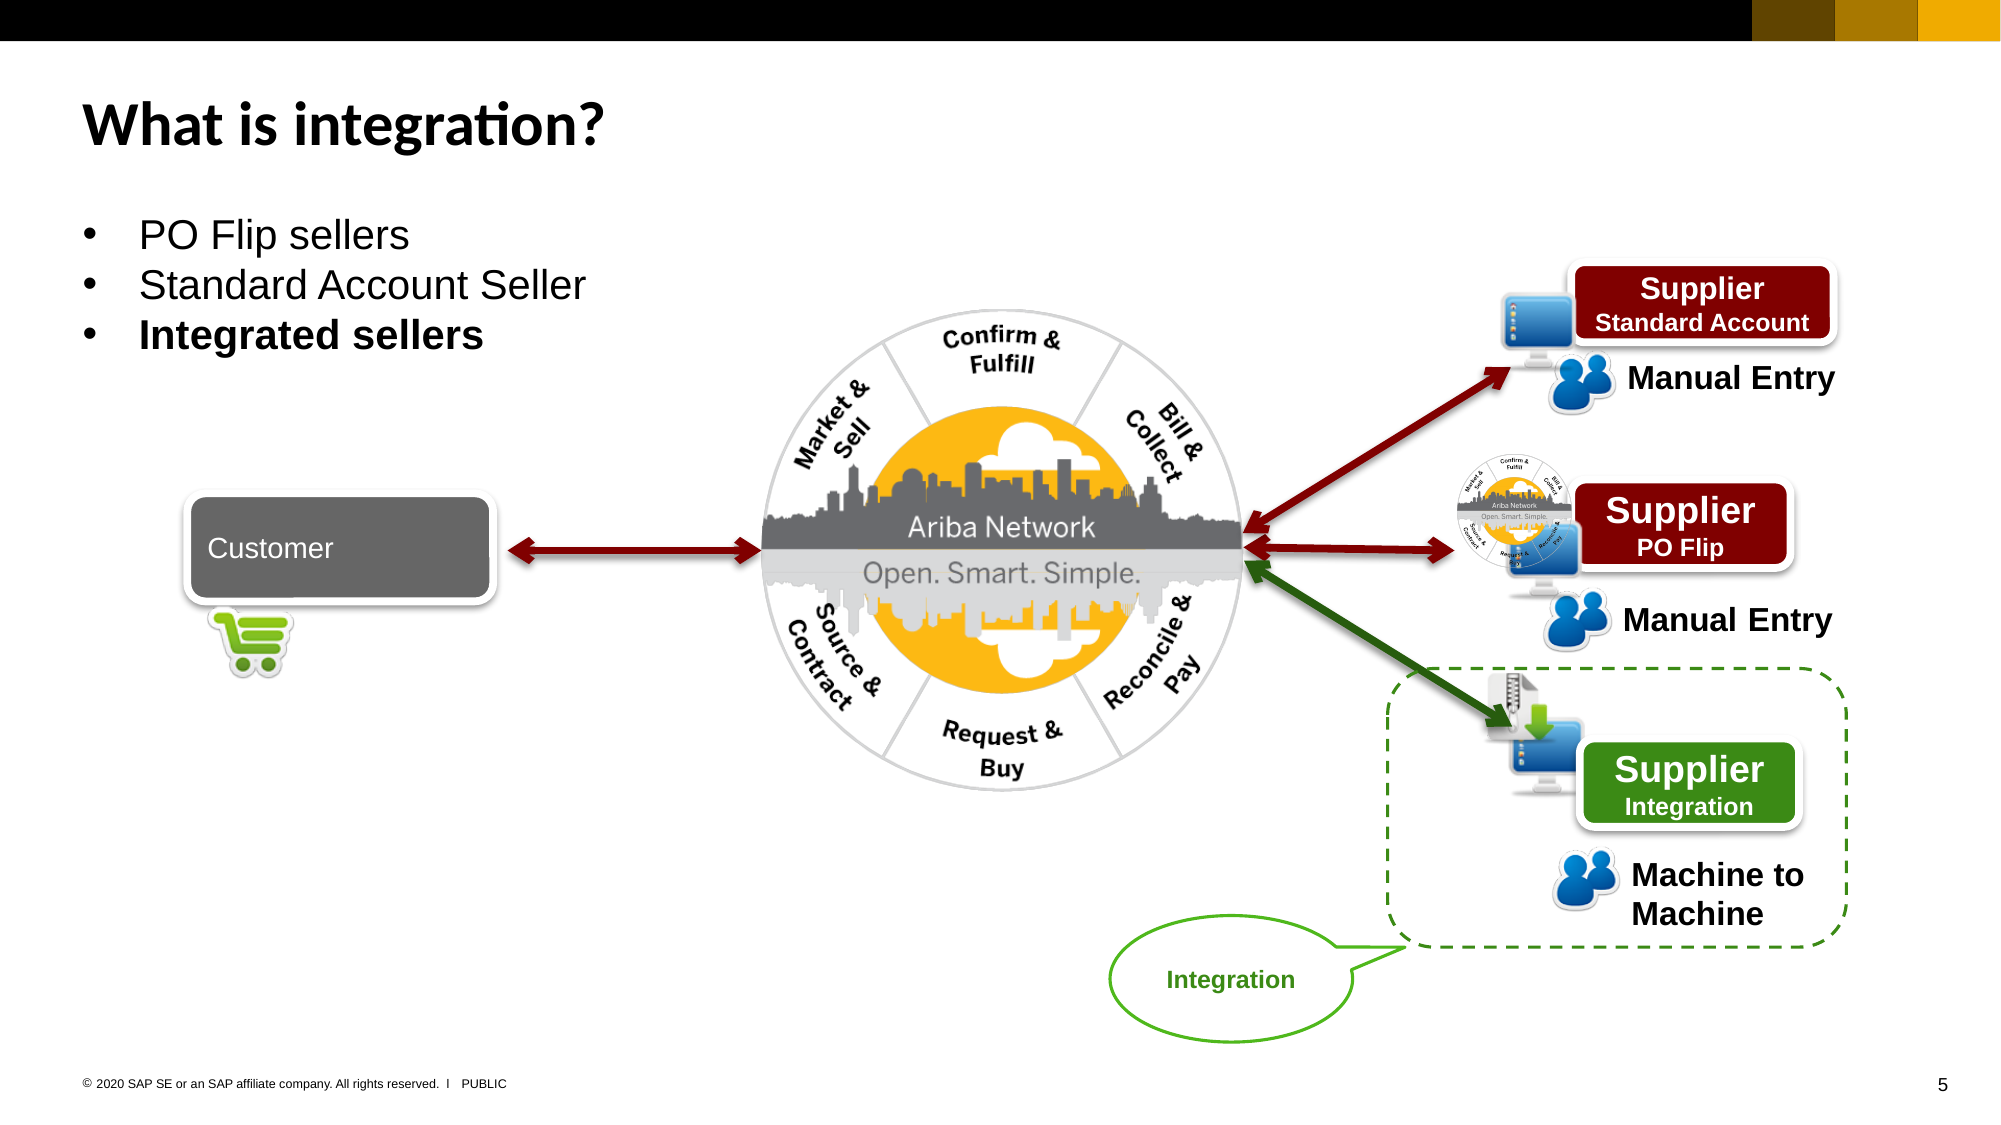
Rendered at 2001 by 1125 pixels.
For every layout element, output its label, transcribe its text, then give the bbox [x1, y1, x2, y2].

text_box [1386, 666, 1848, 949]
text_box Manual Entry [1619, 349, 1878, 404]
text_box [1243, 546, 1455, 551]
picture [1457, 454, 1613, 656]
text_box Supplier PO Flip [1576, 475, 1795, 572]
text_box Integration [1108, 913, 1407, 1044]
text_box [1242, 366, 1512, 534]
picture [1480, 668, 1594, 803]
text_box Machine to Machine [1827, 845, 1882, 940]
text_box Customer [183, 489, 498, 606]
text_box Supplier Standard Account [1567, 258, 1838, 347]
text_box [1243, 560, 1513, 727]
text_box What is integration? PO Flip sellers Standard Account Seller Integrated sellers [82, 82, 1918, 408]
picture [1551, 844, 1622, 915]
picture [1492, 285, 1617, 419]
picture [205, 598, 295, 688]
text_box Manual Entry [1615, 586, 1873, 647]
picture [761, 308, 1245, 793]
